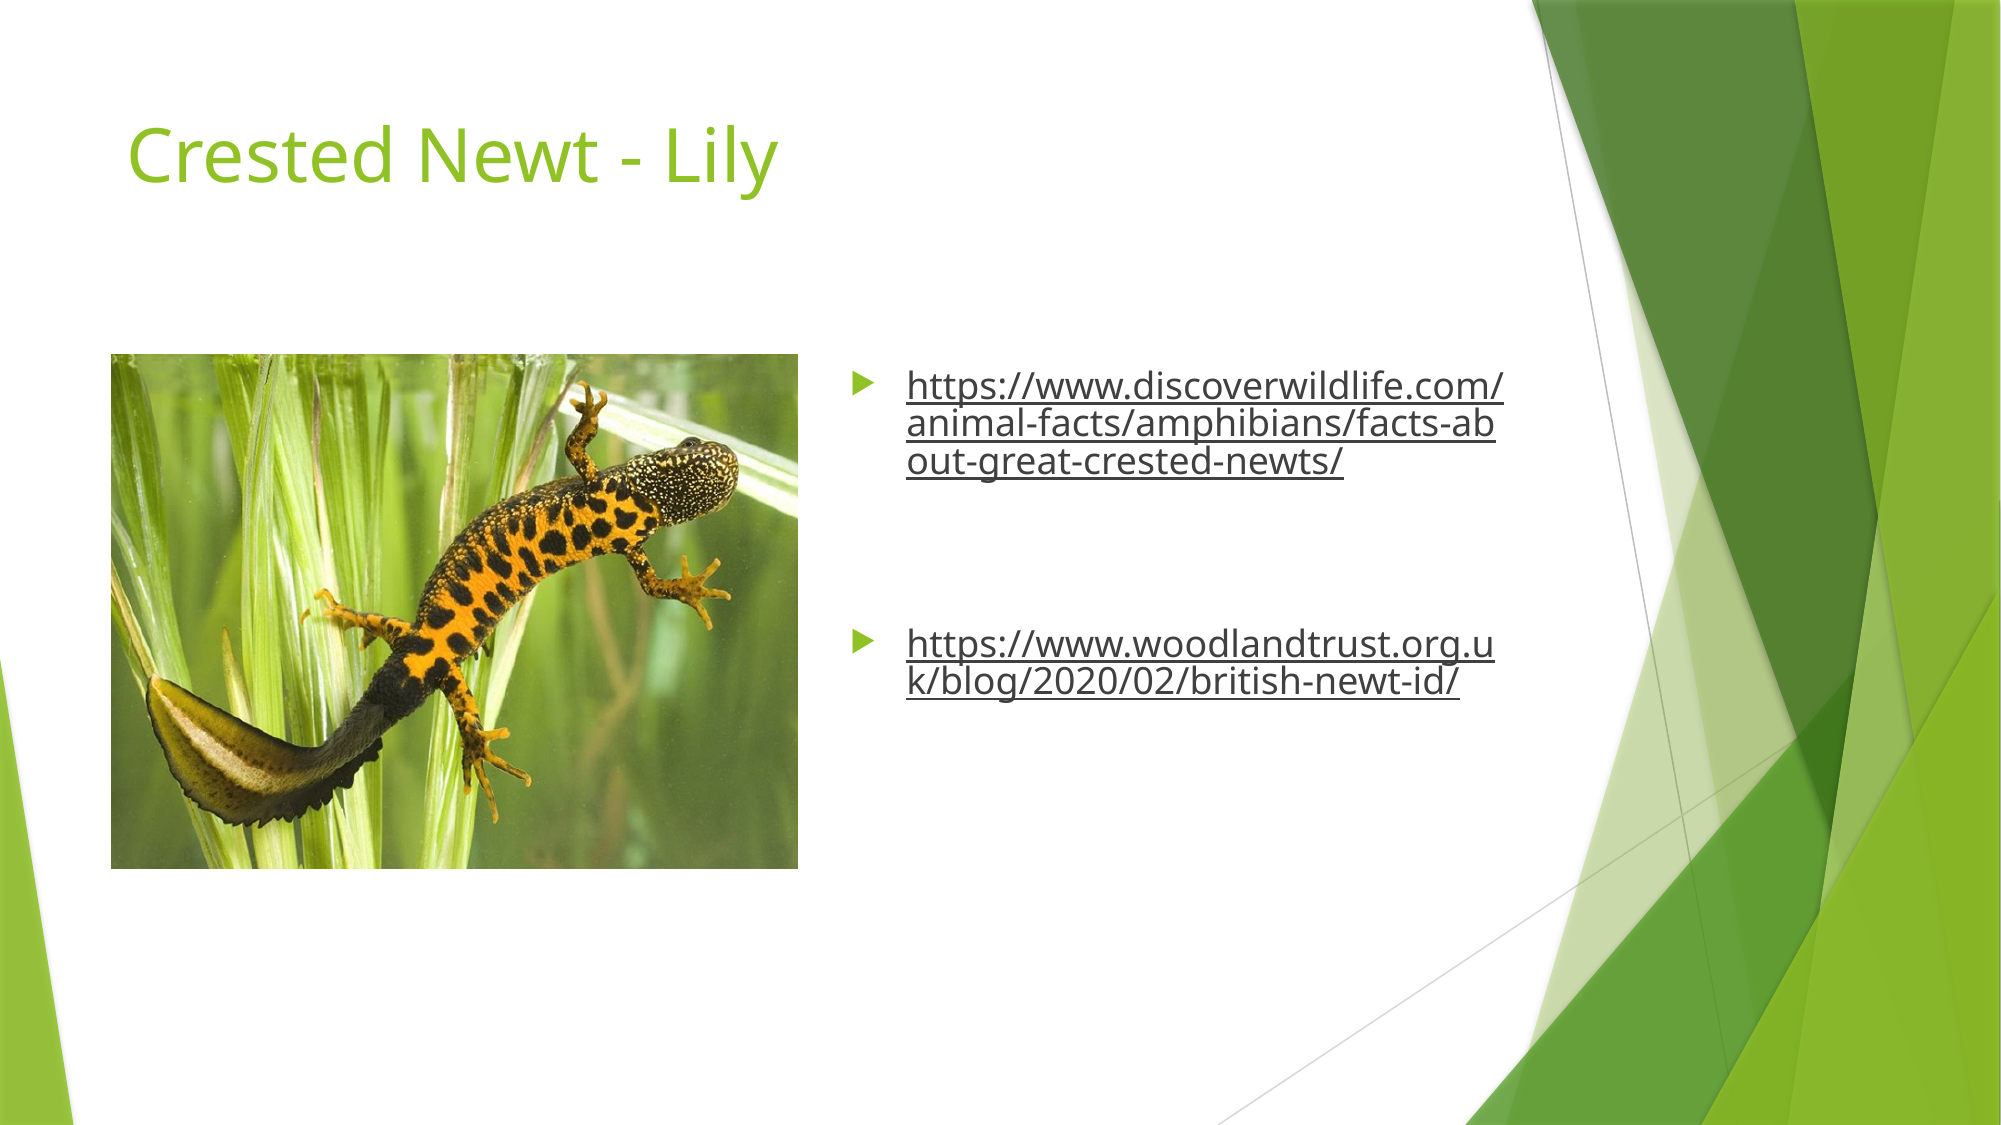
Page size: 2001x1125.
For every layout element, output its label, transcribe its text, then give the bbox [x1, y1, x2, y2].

title Crested Newt - Lily [111, 99, 1522, 317]
picture [110, 353, 798, 870]
list https://www.discoverwildlife.com/animal-facts/amphibians/facts-about-great-crested-newts/ https://www.woodlandtrust.org.uk/blog/2020/02/british-newt-id/ [834, 354, 1522, 992]
